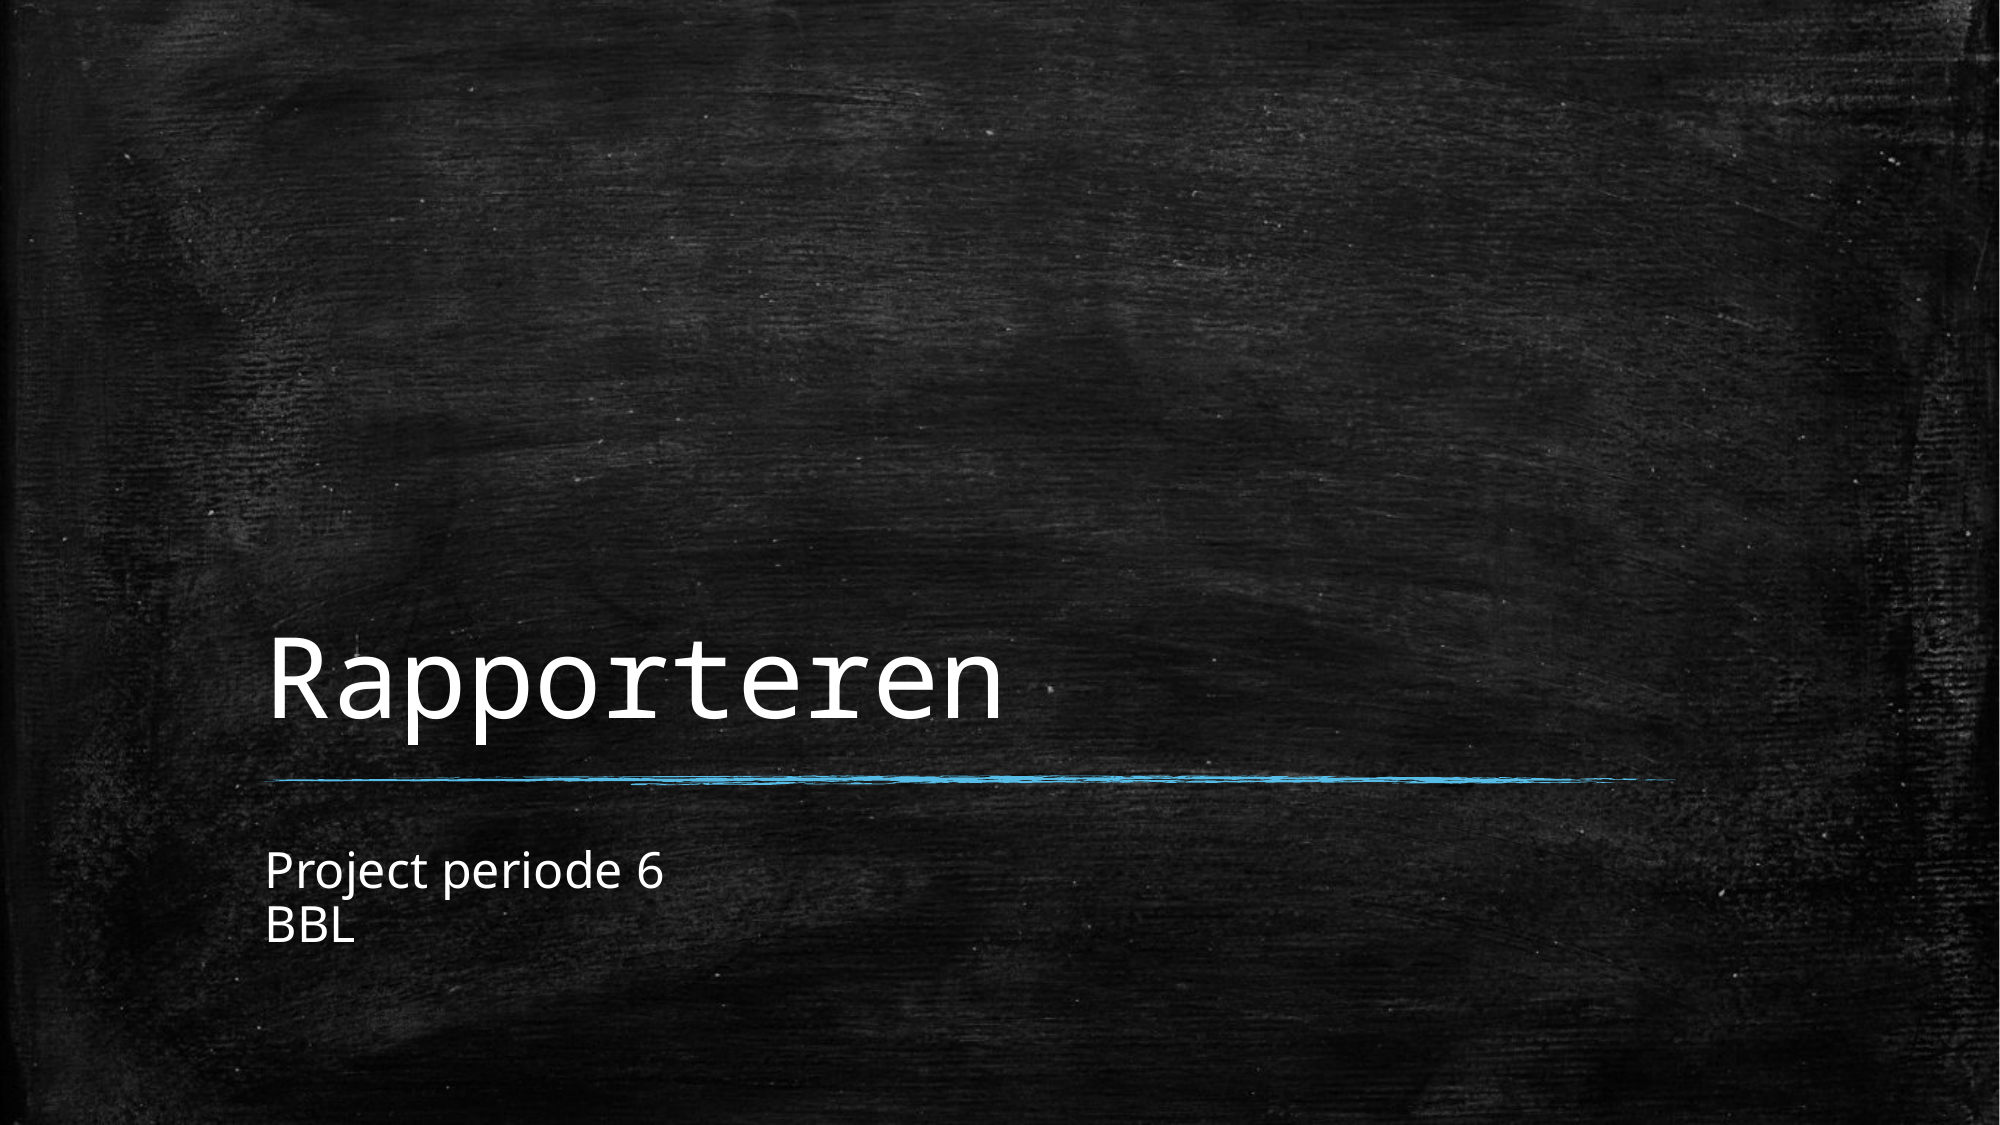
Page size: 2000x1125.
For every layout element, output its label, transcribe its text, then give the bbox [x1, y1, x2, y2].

title Rapporteren [249, 312, 1750, 750]
subtitle Project periode 6 BBL [249, 837, 1750, 1013]
